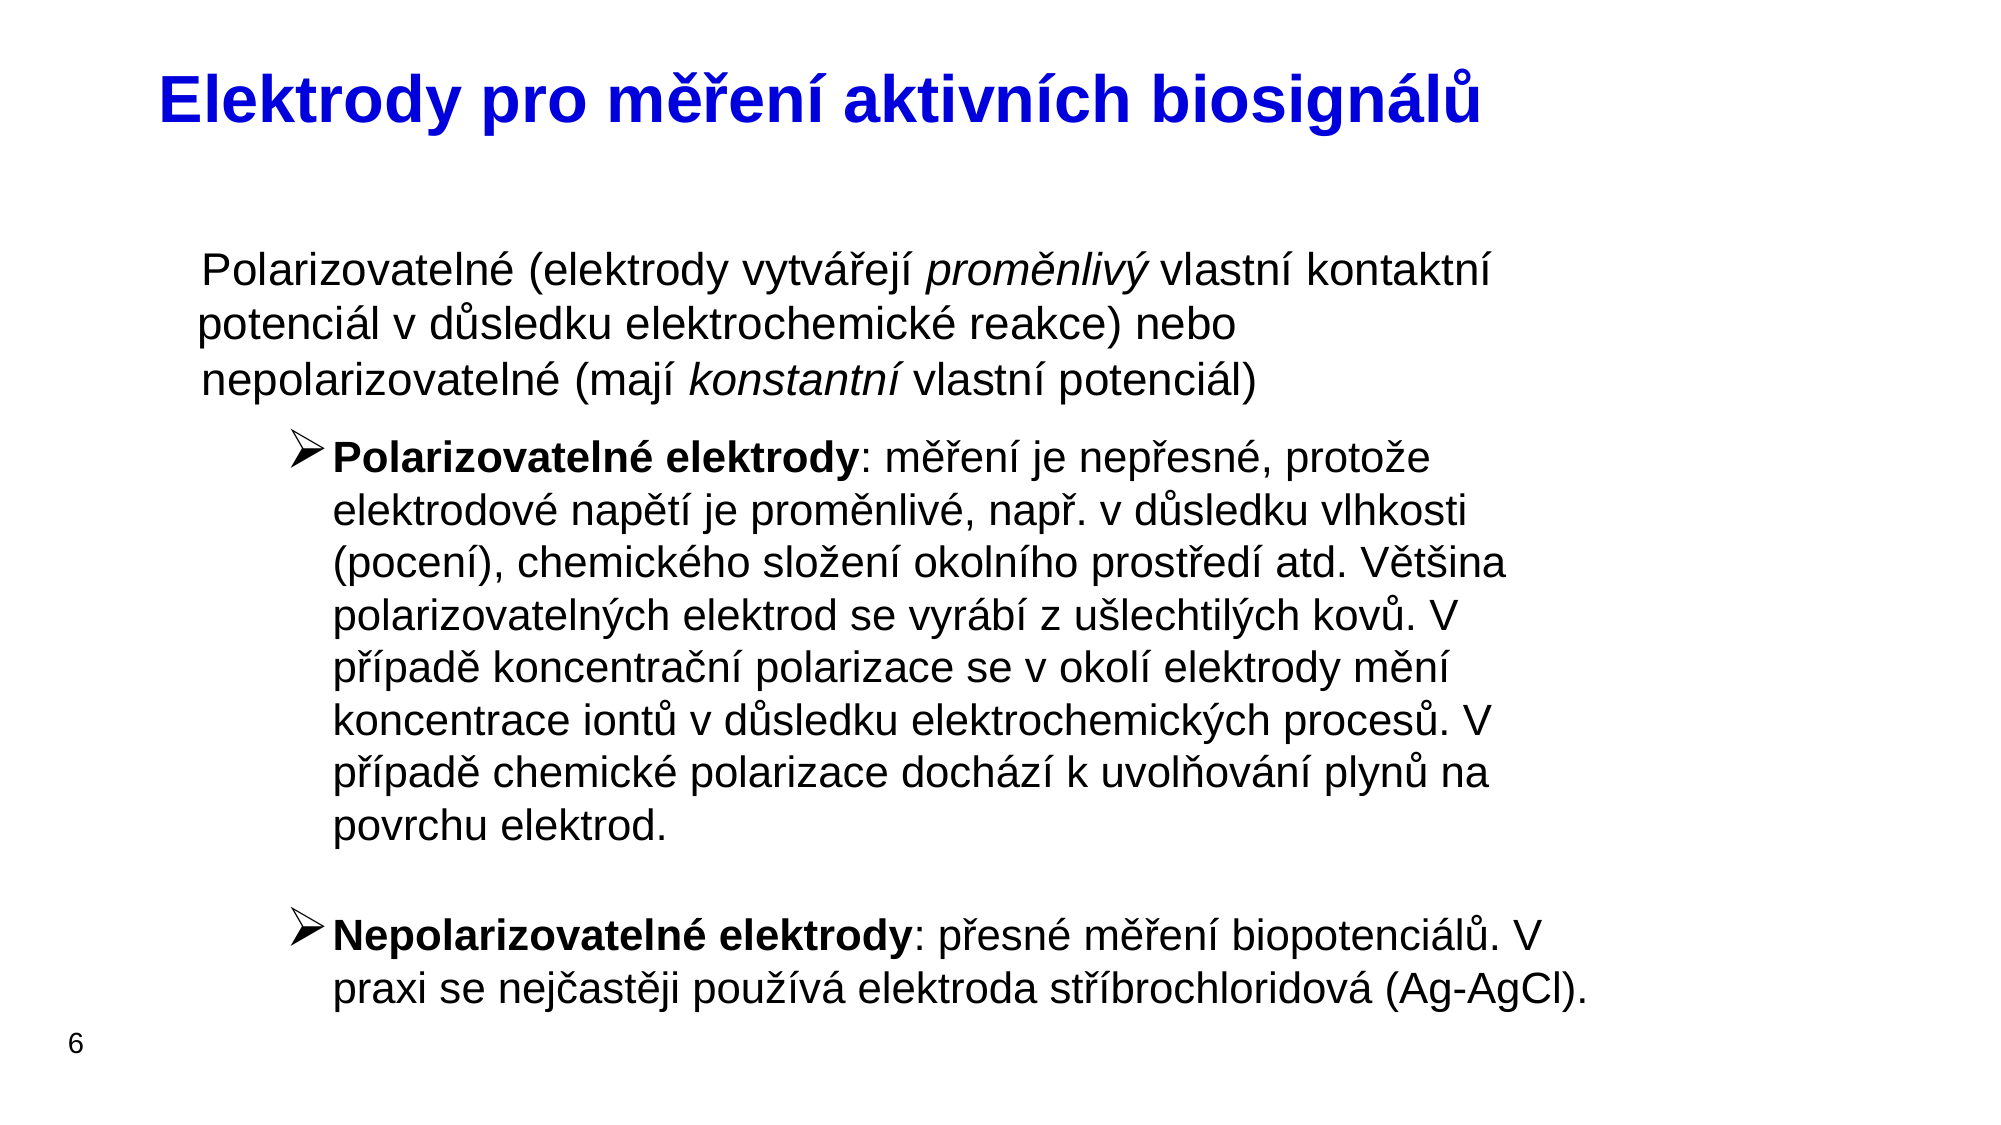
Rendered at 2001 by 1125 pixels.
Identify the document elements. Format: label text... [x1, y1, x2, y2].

title Elektrody pro měření aktivních biosignálů [144, 45, 1529, 249]
slide_number 6 [67, 1021, 110, 1063]
list Polarizovatelné (elektrody vytvářejí proměnlivý vlastní kontaktní potenciál v důsledku elektrochemické reakce) nebo nepolarizovatelné (mají konstantní vlastní potenciál) Polarizovatelné elektrody: měření je nepřesné, protože elektrodové napětí je proměnlivé, např. v důsledku vlhkosti (pocení), chemického složení okolního prostředí atd. Většina polarizovatelných elektrod se vyrábí z ušlechtilých kovů. V případě koncentrační polarizace se v okolí elektrody mění koncentrace iontů v důsledku elektrochemických procesů. V případě chemické polarizace dochází k uvolňování plynů na povrchu elektrod. Nepolarizovatelné elektrody: přesné měření biopotenciálů. V praxi se nejčastěji používá elektroda stříbrochloridová (Ag-AgCl). [182, 231, 1634, 1020]
